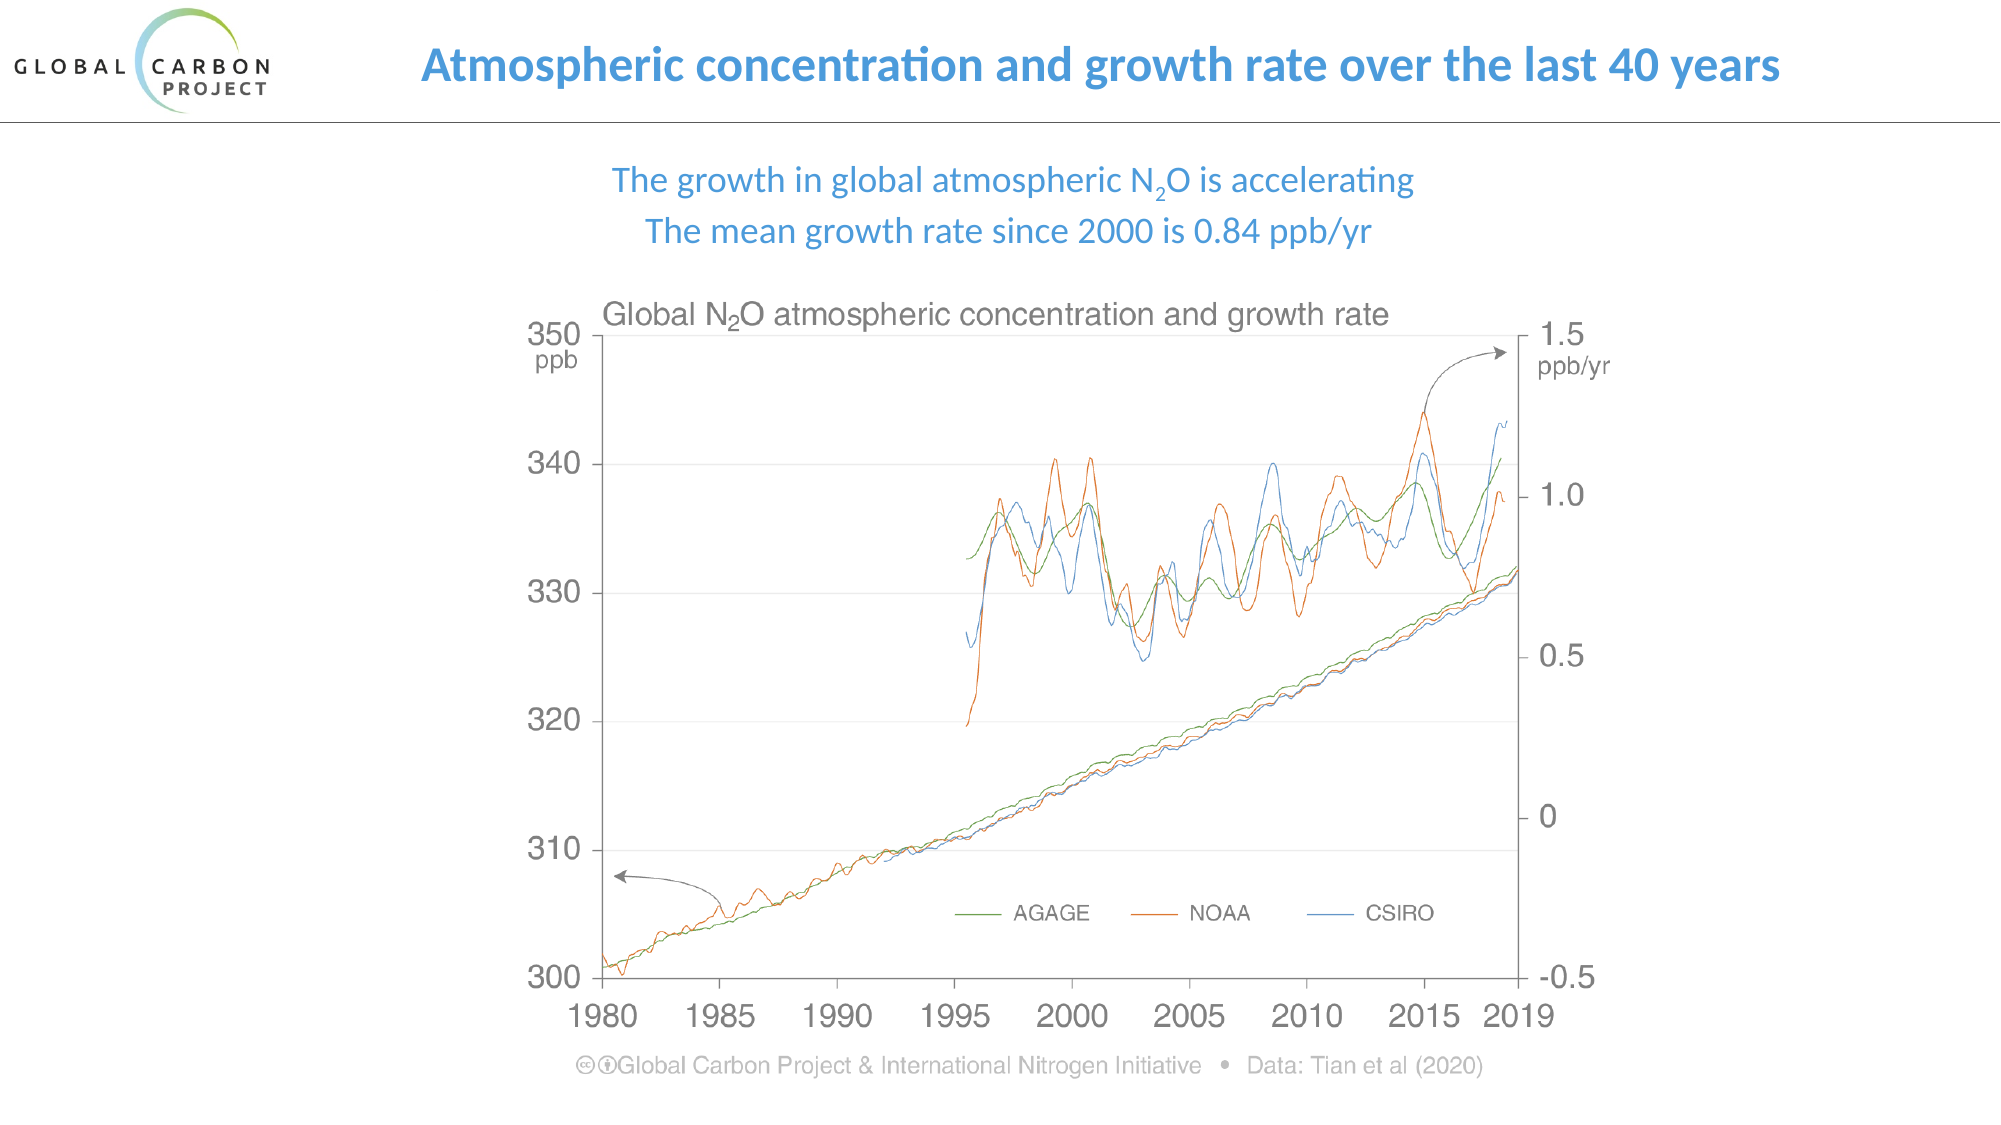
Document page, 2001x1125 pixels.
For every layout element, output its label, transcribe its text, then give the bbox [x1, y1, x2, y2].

title Atmospheric concentration and growth rate over the last 40 years [405, 19, 2000, 103]
picture [425, 270, 1871, 1085]
text_box The growth in global atmospheric N2O is accelerating The mean growth rate since 2000 is 0.84 ppb/yr [263, 146, 1764, 259]
picture [0, 0, 286, 122]
